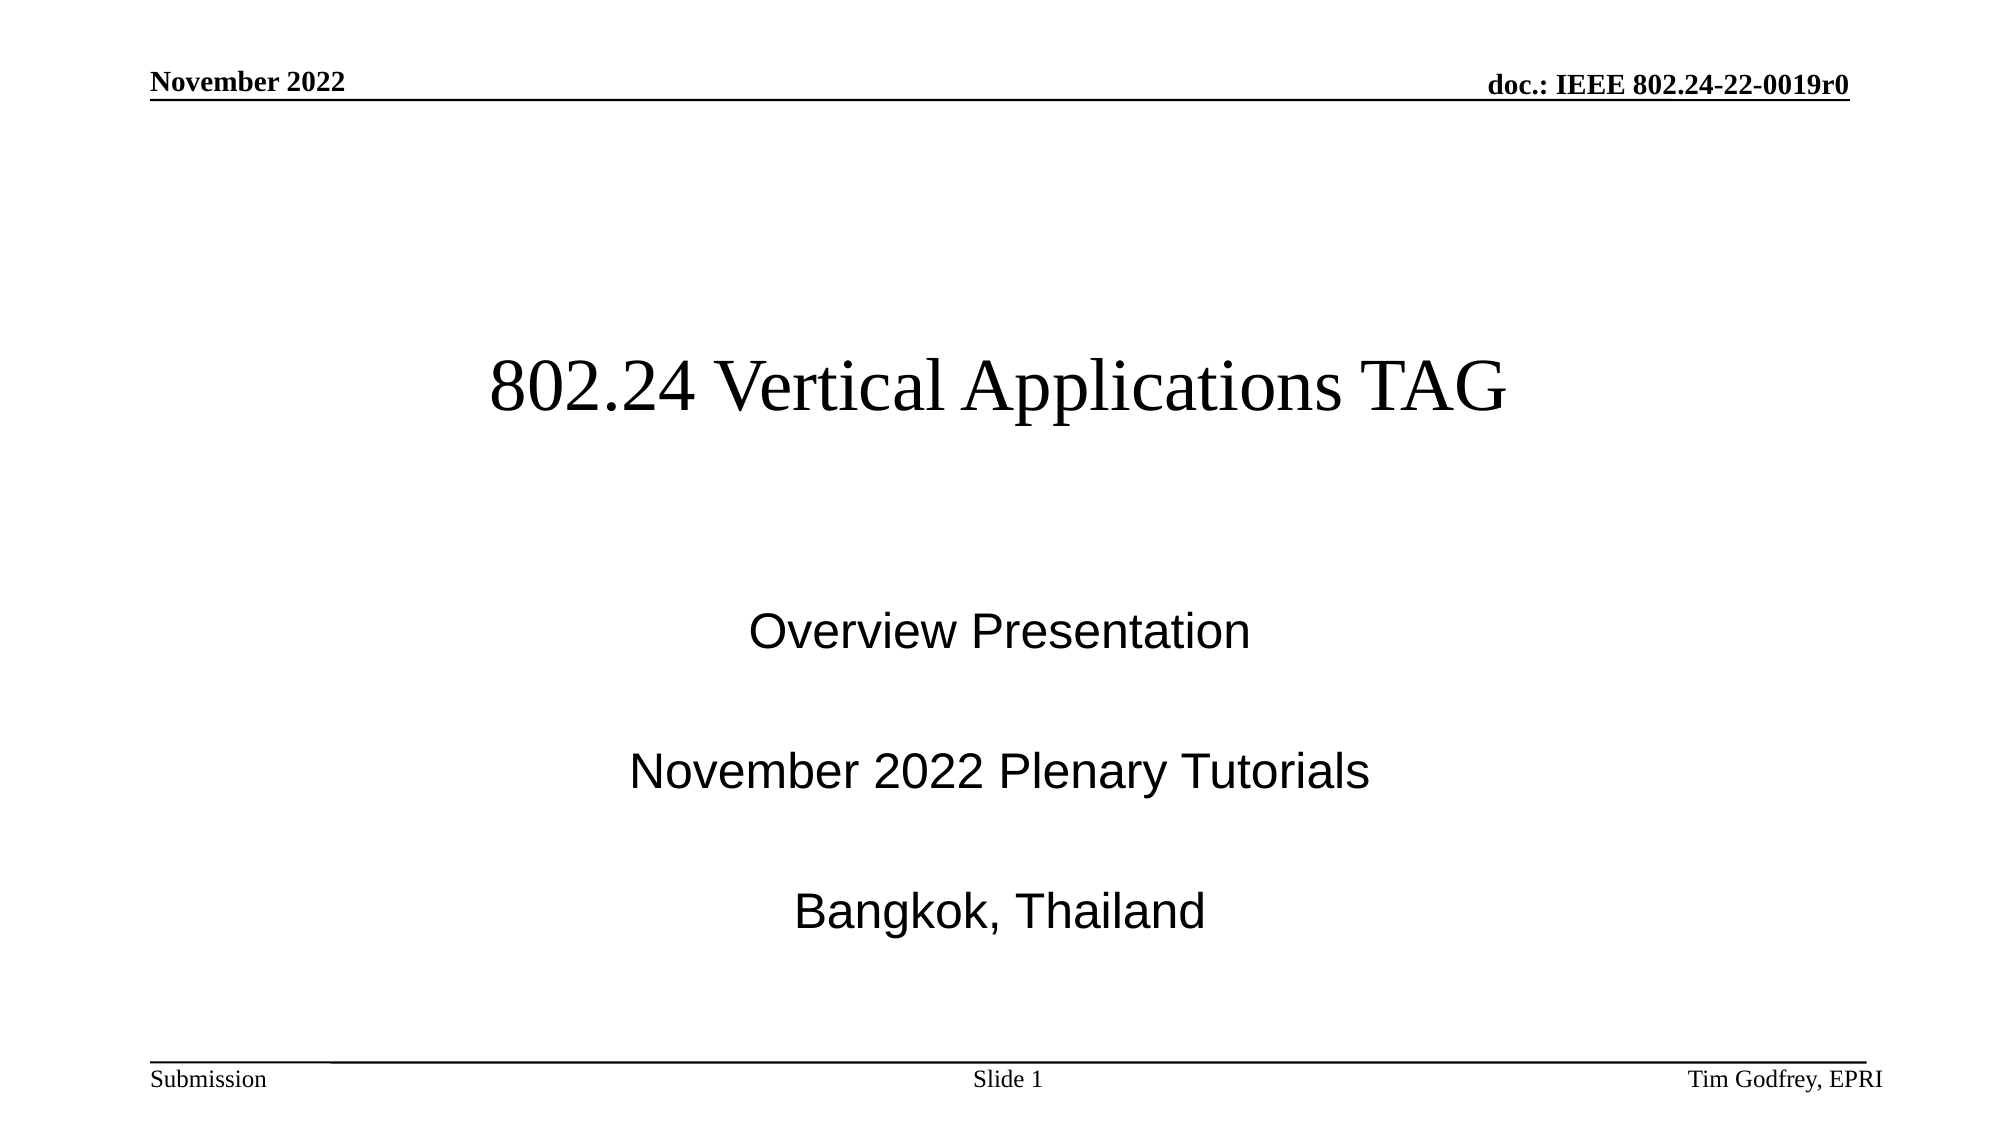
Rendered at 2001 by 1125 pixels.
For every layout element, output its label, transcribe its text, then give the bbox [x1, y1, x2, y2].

title 802.24 Vertical Applications TAG [249, 184, 1750, 576]
footer Tim Godfrey, EPRI [1200, 1062, 1884, 1108]
slide_number Slide 1 [972, 1062, 1044, 1093]
subtitle Overview Presentation November 2022 Plenary Tutorials Bangkok, Thailand [249, 590, 1750, 863]
